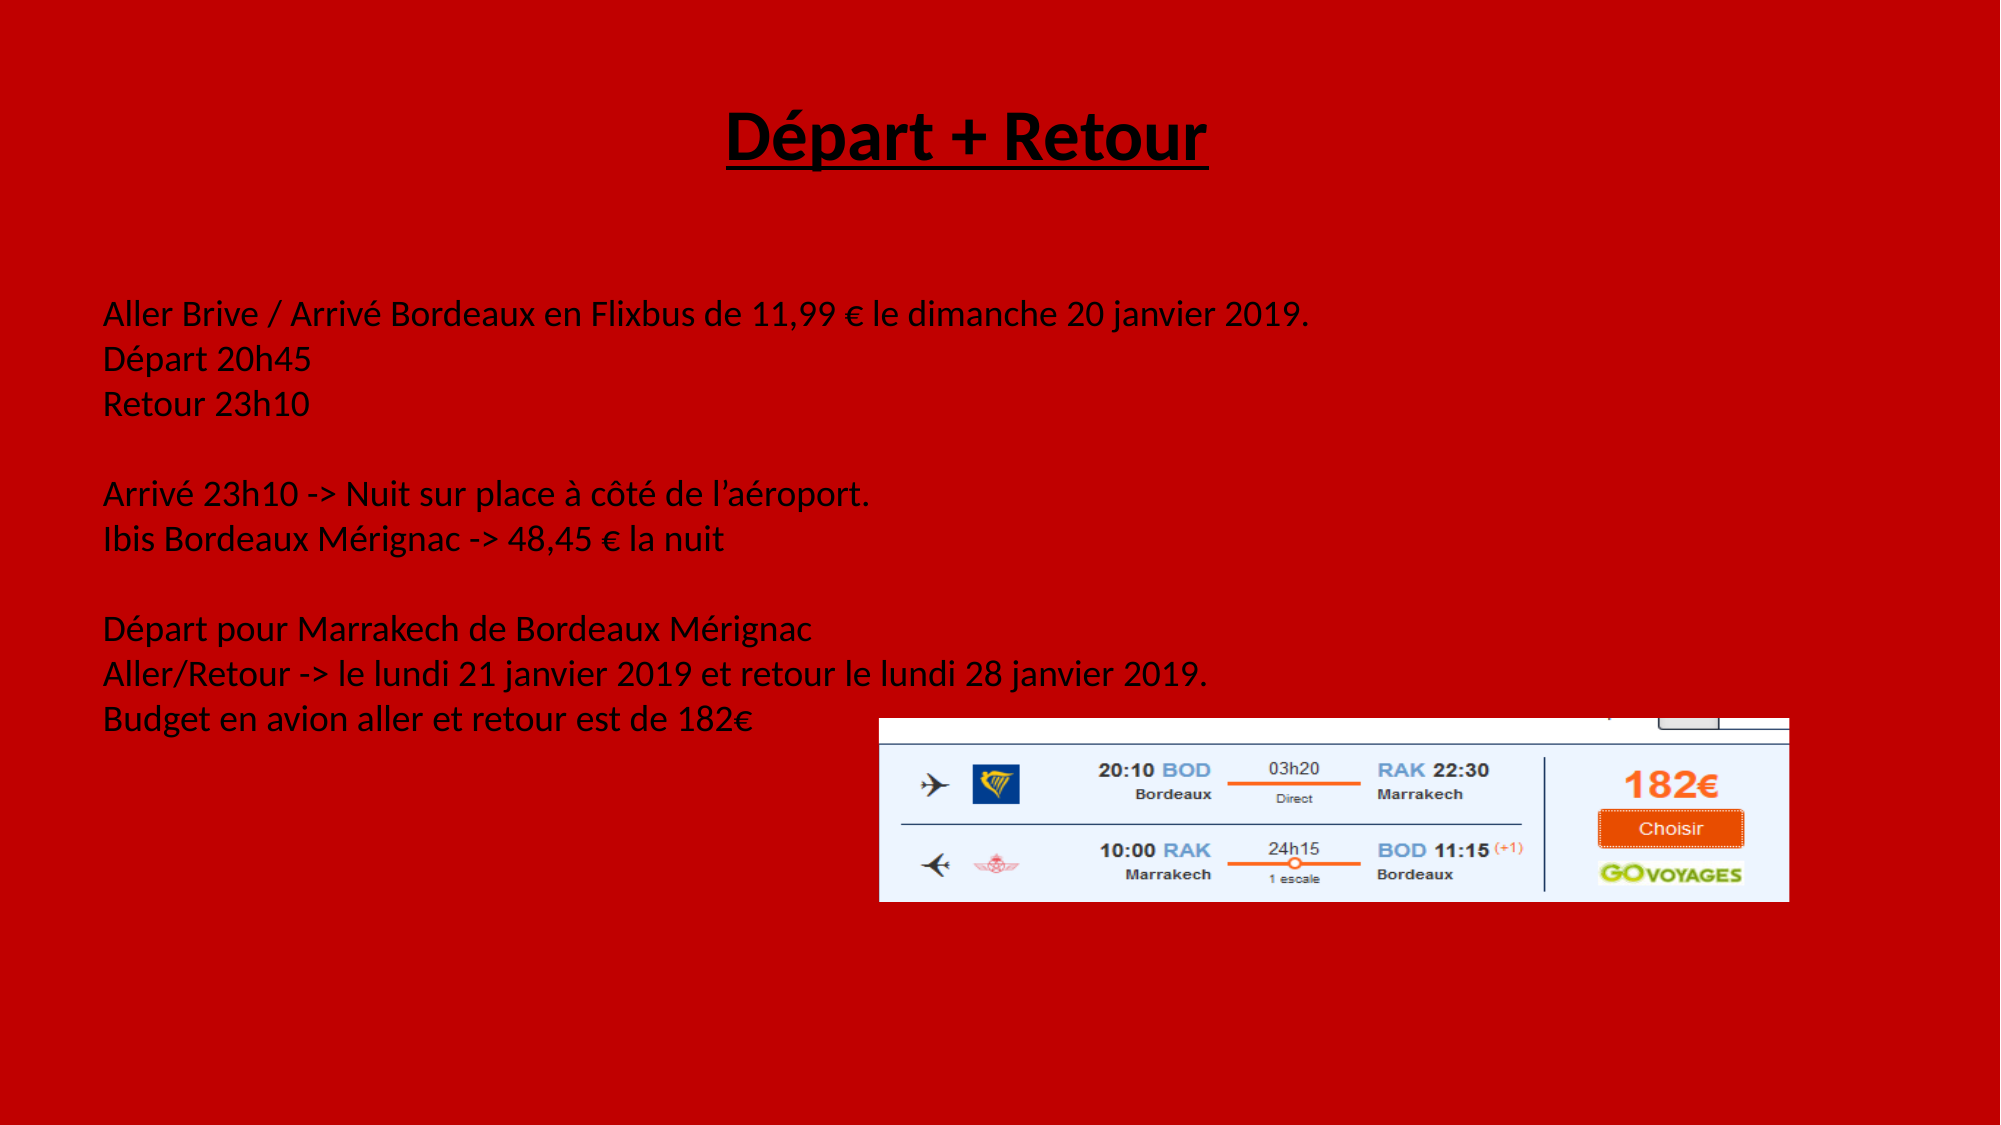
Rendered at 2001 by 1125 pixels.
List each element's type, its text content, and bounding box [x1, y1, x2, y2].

picture [878, 718, 1790, 902]
text_box Départ + Retour [324, 80, 1611, 183]
text_box Aller Brive / Arrivé Bordeaux en Flixbus de 11,99 € le dimanche 20 janvier 2019. Départ 20h45 Retour 23h10 Arrivé 23h10 -> Nuit sur place à côté de l’aéroport. Ibis Bordeaux Mérignac -> 48,45 € la nuit Départ pour Marrakech de Bordeaux Mérignac Aller/Retour -> le lundi 21 janvier 2019 et retour le lundi 28 janvier 2019. Budget en avion aller et retour est de 182€ [88, 281, 1933, 746]
